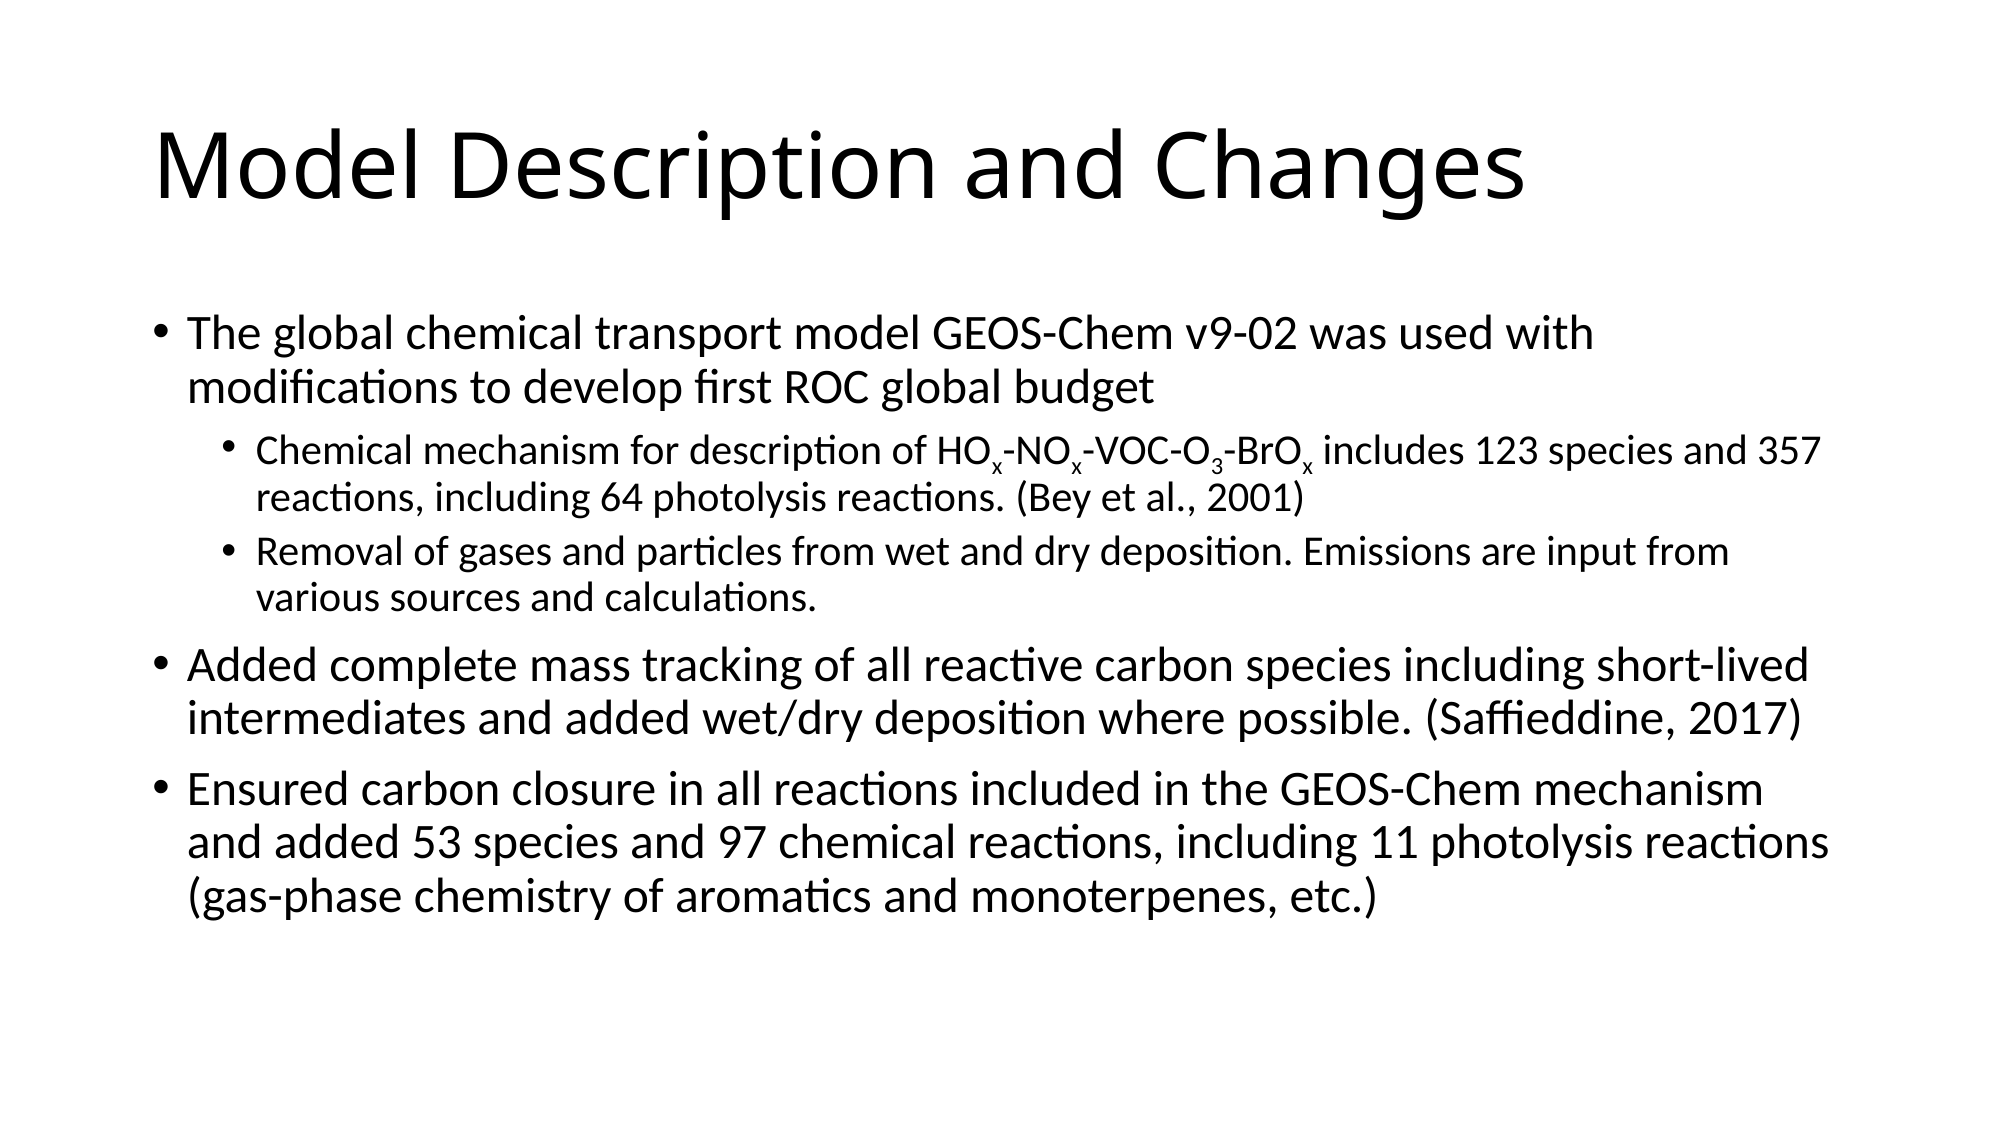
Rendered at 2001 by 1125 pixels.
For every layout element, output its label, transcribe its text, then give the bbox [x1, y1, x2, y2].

title Model Description and Changes [137, 59, 1863, 278]
list The global chemical transport model GEOS-Chem v9-02 was used with modifications to develop first ROC global budget Chemical mechanism for description of HOx-NOx-VOC-O3-BrOx includes 123 species and 357 reactions, including 64 photolysis reactions. (Bey et al., 2001) Removal of gases and particles from wet and dry deposition. Emissions are input from various sources and calculations. Added complete mass tracking of all reactive carbon species including short-lived intermediates and added wet/dry deposition where possible. (Saffieddine, 2017) Ensured carbon closure in all reactions included in the GEOS-Chem mechanism and added 53 species and 97 chemical reactions, including 11 photolysis reactions (gas-phase chemistry of aromatics and monoterpenes, etc.) [137, 299, 1863, 1014]
